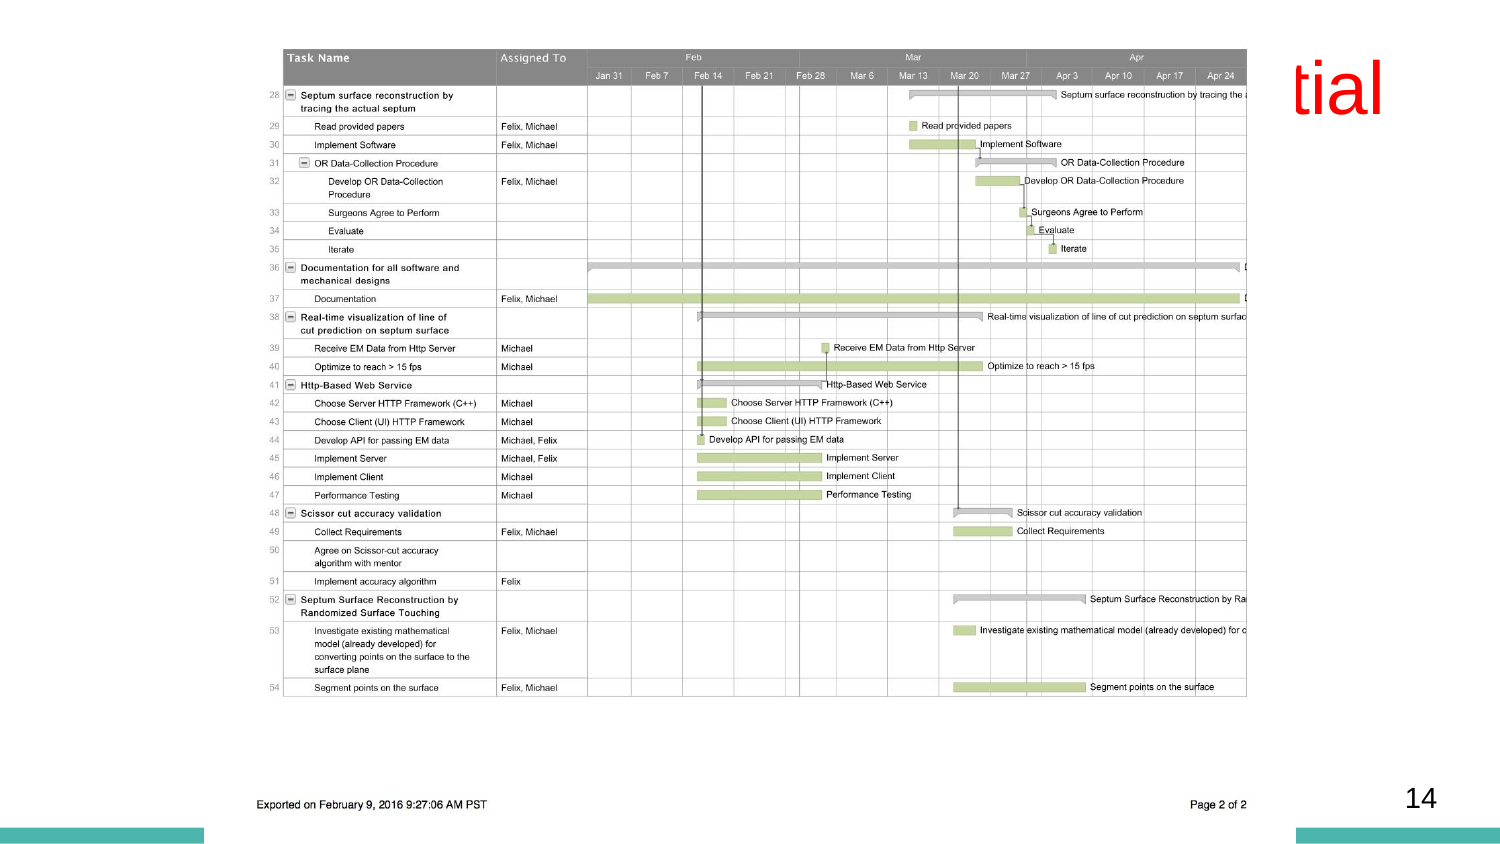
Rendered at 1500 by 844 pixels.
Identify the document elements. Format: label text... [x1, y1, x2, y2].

picture [203, 0, 1297, 844]
slide_number ‹#› [1389, 764, 1480, 830]
